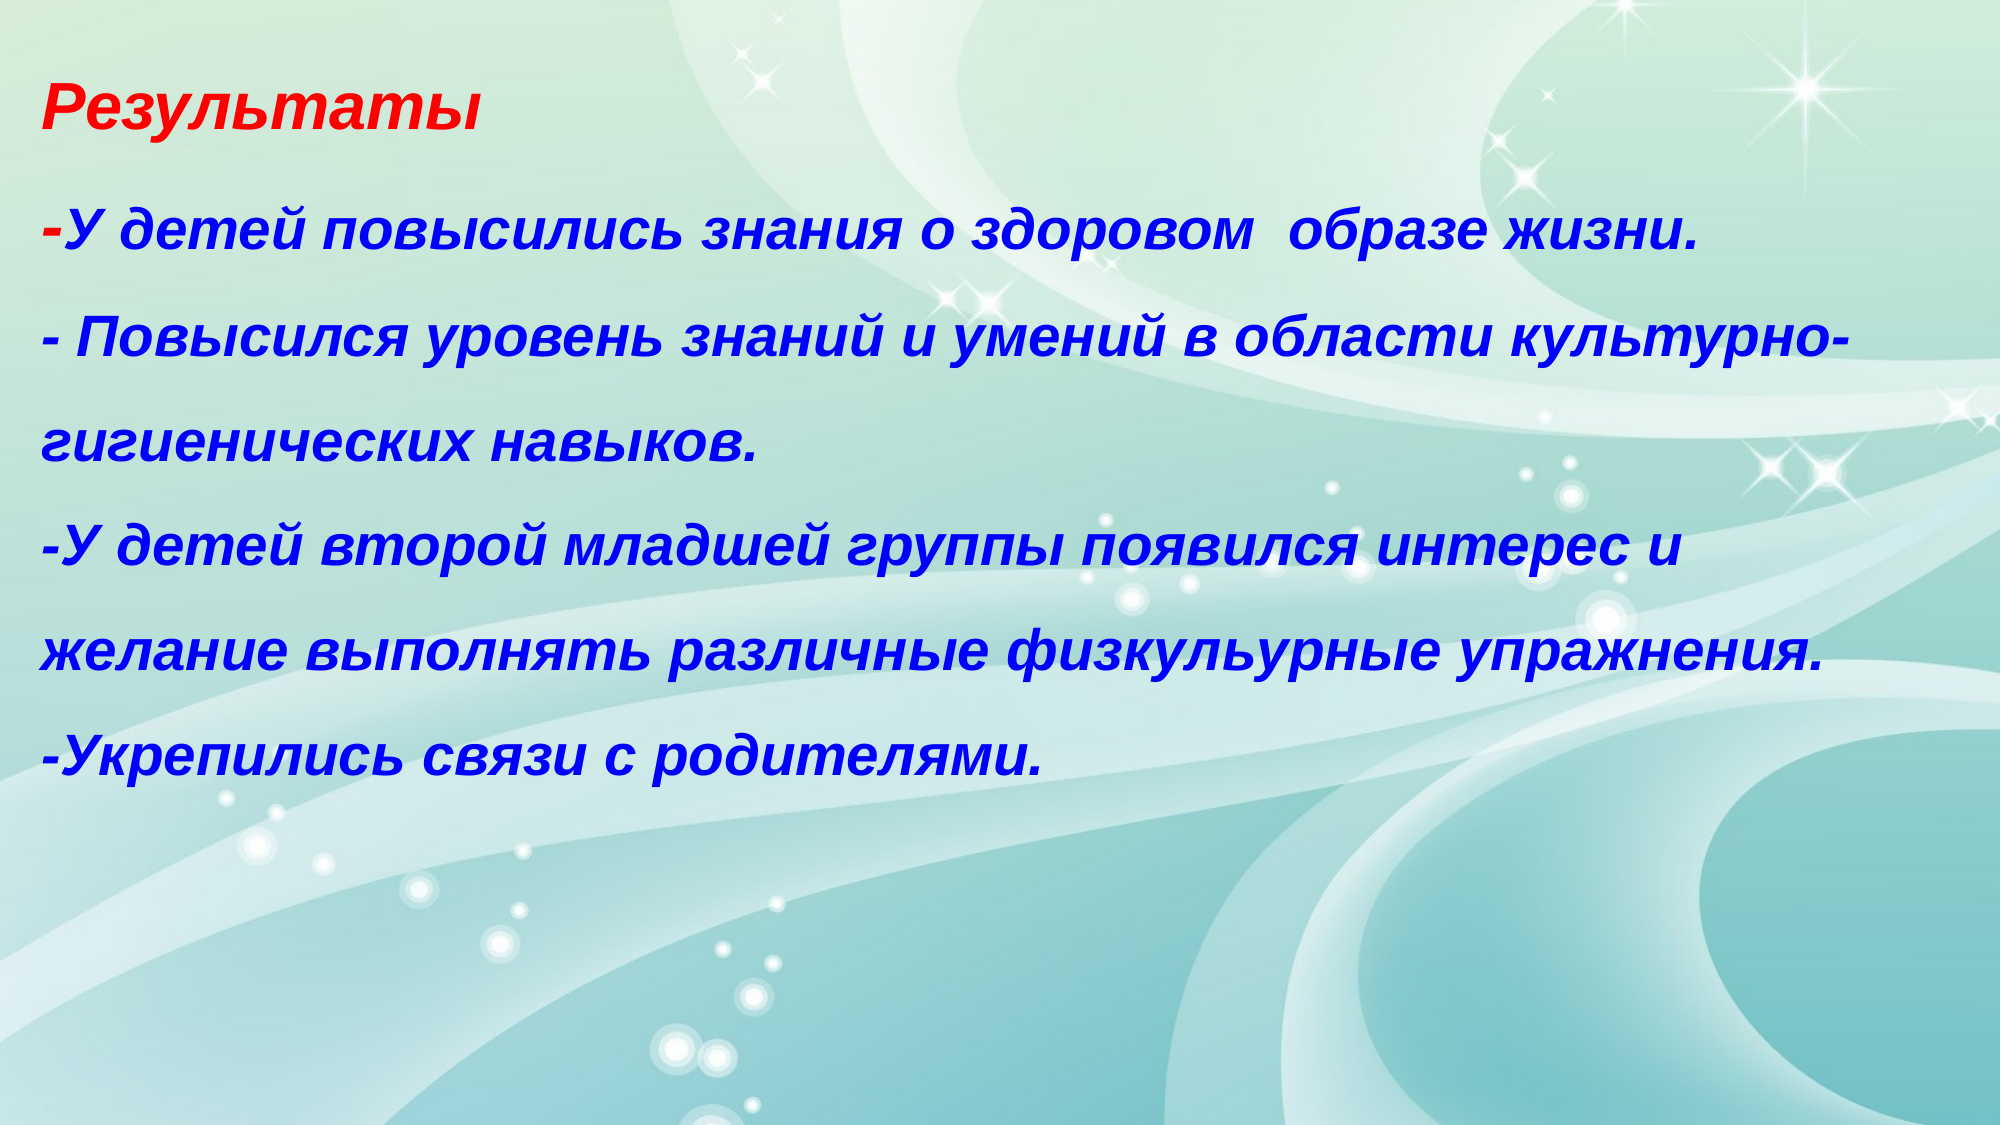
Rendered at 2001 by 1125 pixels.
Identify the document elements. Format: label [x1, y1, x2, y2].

list [0, 0, 2000, 1125]
